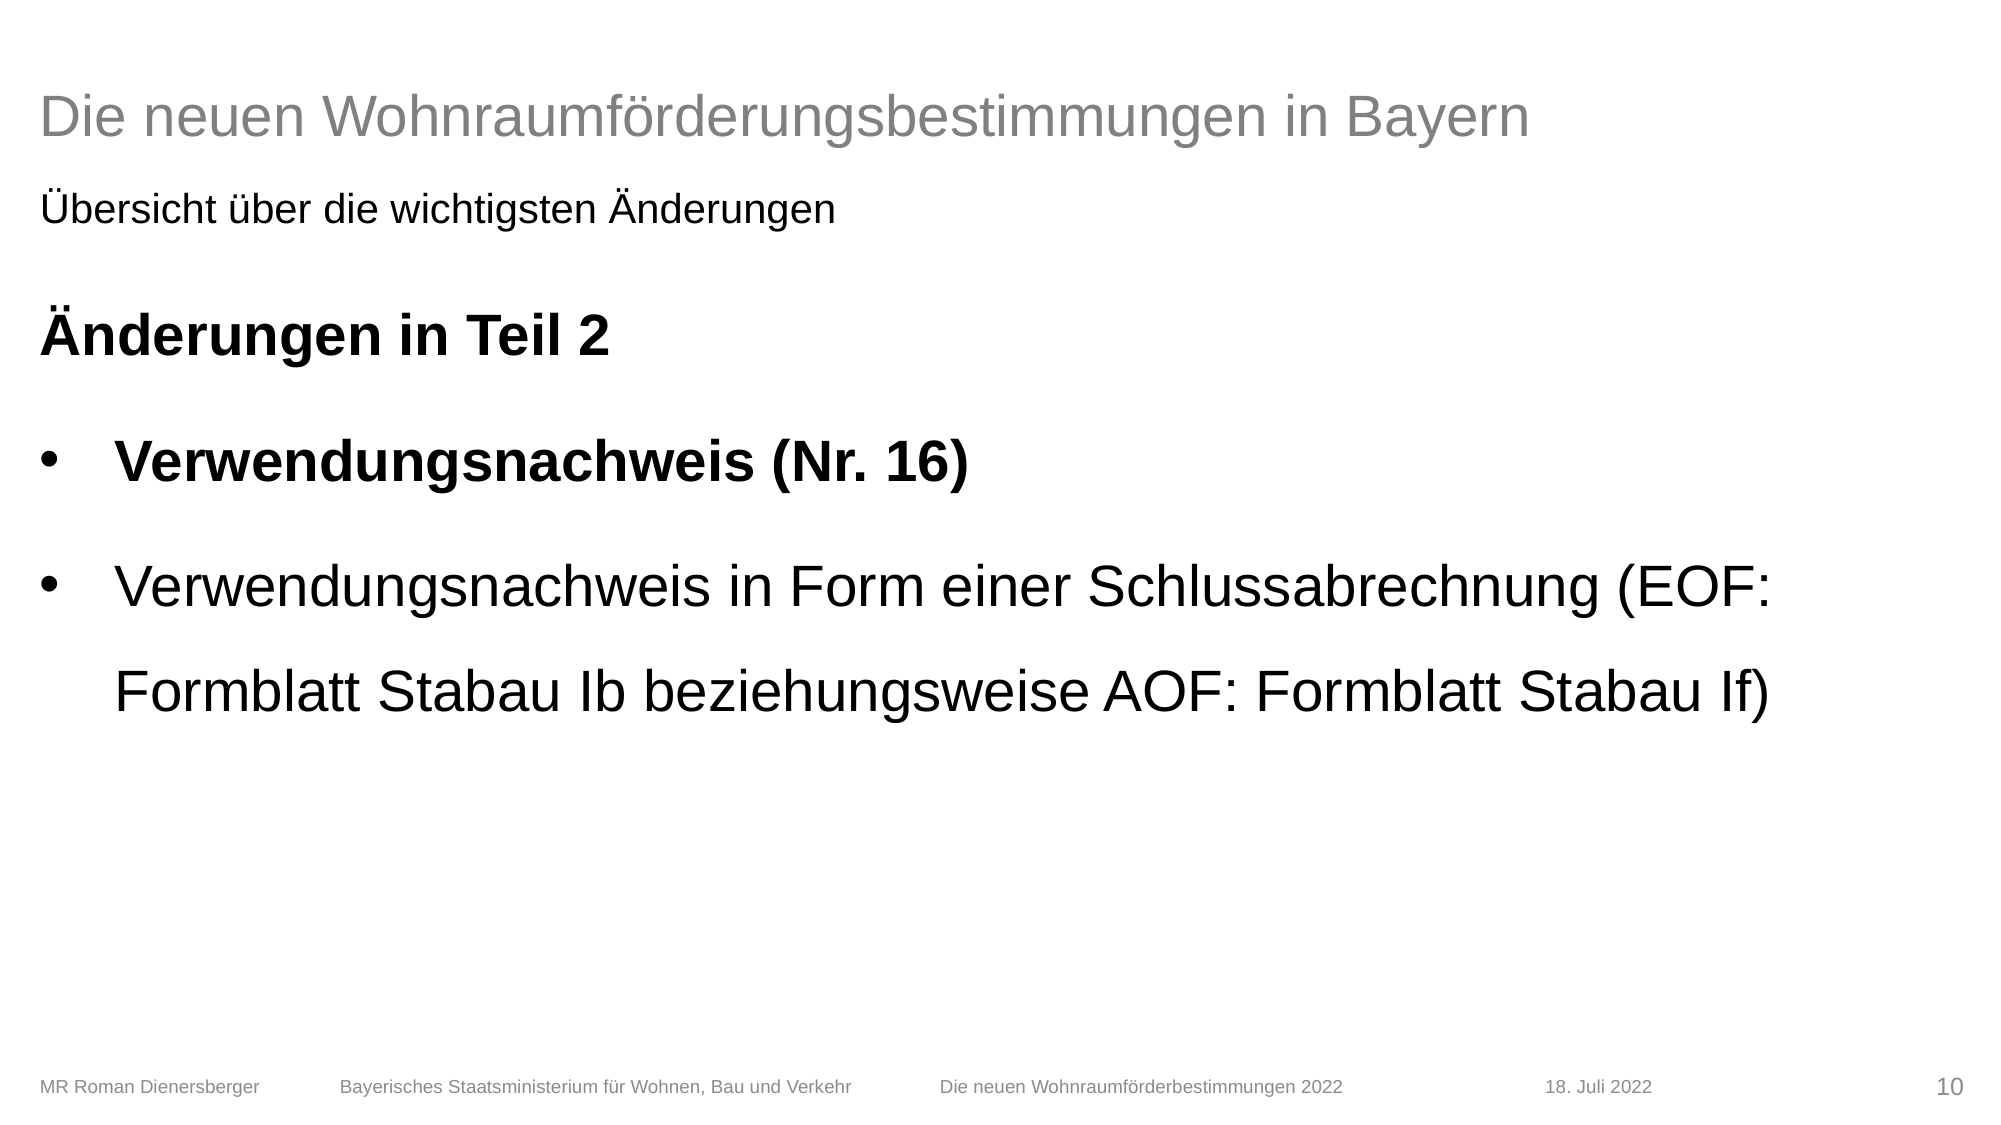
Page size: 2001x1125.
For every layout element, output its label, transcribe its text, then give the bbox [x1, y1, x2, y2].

list Übersicht über die wichtigsten Änderungen [40, 179, 1930, 255]
title Die neuen Wohnraumförderungsbestimmungen in Bayern [39, 65, 1931, 170]
footer MR Roman Dienersberger Bayerisches Staatsministerium für Wohnen, Bau und Verkehr Die neuen Wohnraumförderbestimmungen 2022 18. Juli 2022 [39, 1062, 1860, 1110]
slide_number 10 [1893, 1062, 1980, 1110]
list Änderungen in Teil 2 Verwendungsnachweis (Nr. 16) Verwendungsnachweis in Form einer Schlussabrechnung (EOF: Formblatt Stabau Ib beziehungsweise AOF: Formblatt Stabau If) [39, 255, 1930, 977]
